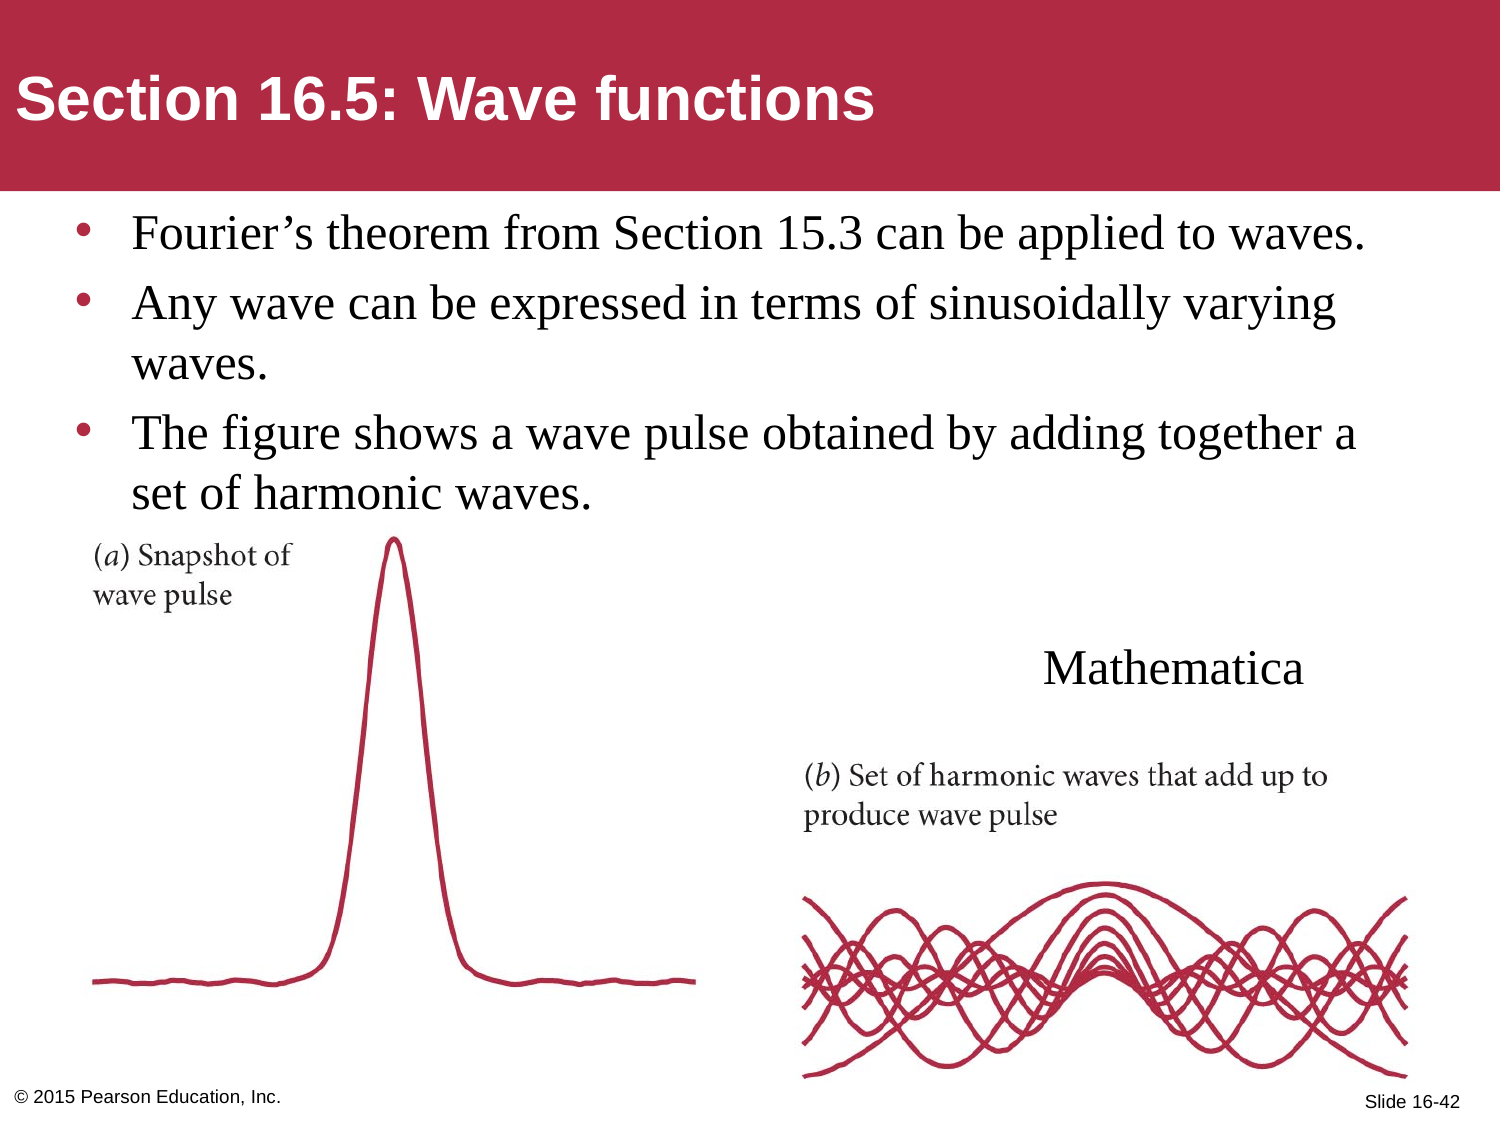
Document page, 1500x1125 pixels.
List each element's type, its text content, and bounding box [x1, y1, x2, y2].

footer © 2015 Pearson Education, Inc. [14, 1084, 900, 1115]
list Section 16.5: Wave functions [0, 0, 1500, 190]
list Fourier’s theorem from Section 15.3 can be applied to waves. Any wave can be expressed in terms of sinusoidally varying waves. The figure shows a wave pulse obtained by adding together a set of harmonic waves. [59, 191, 1410, 1082]
picture [82, 526, 1418, 1084]
